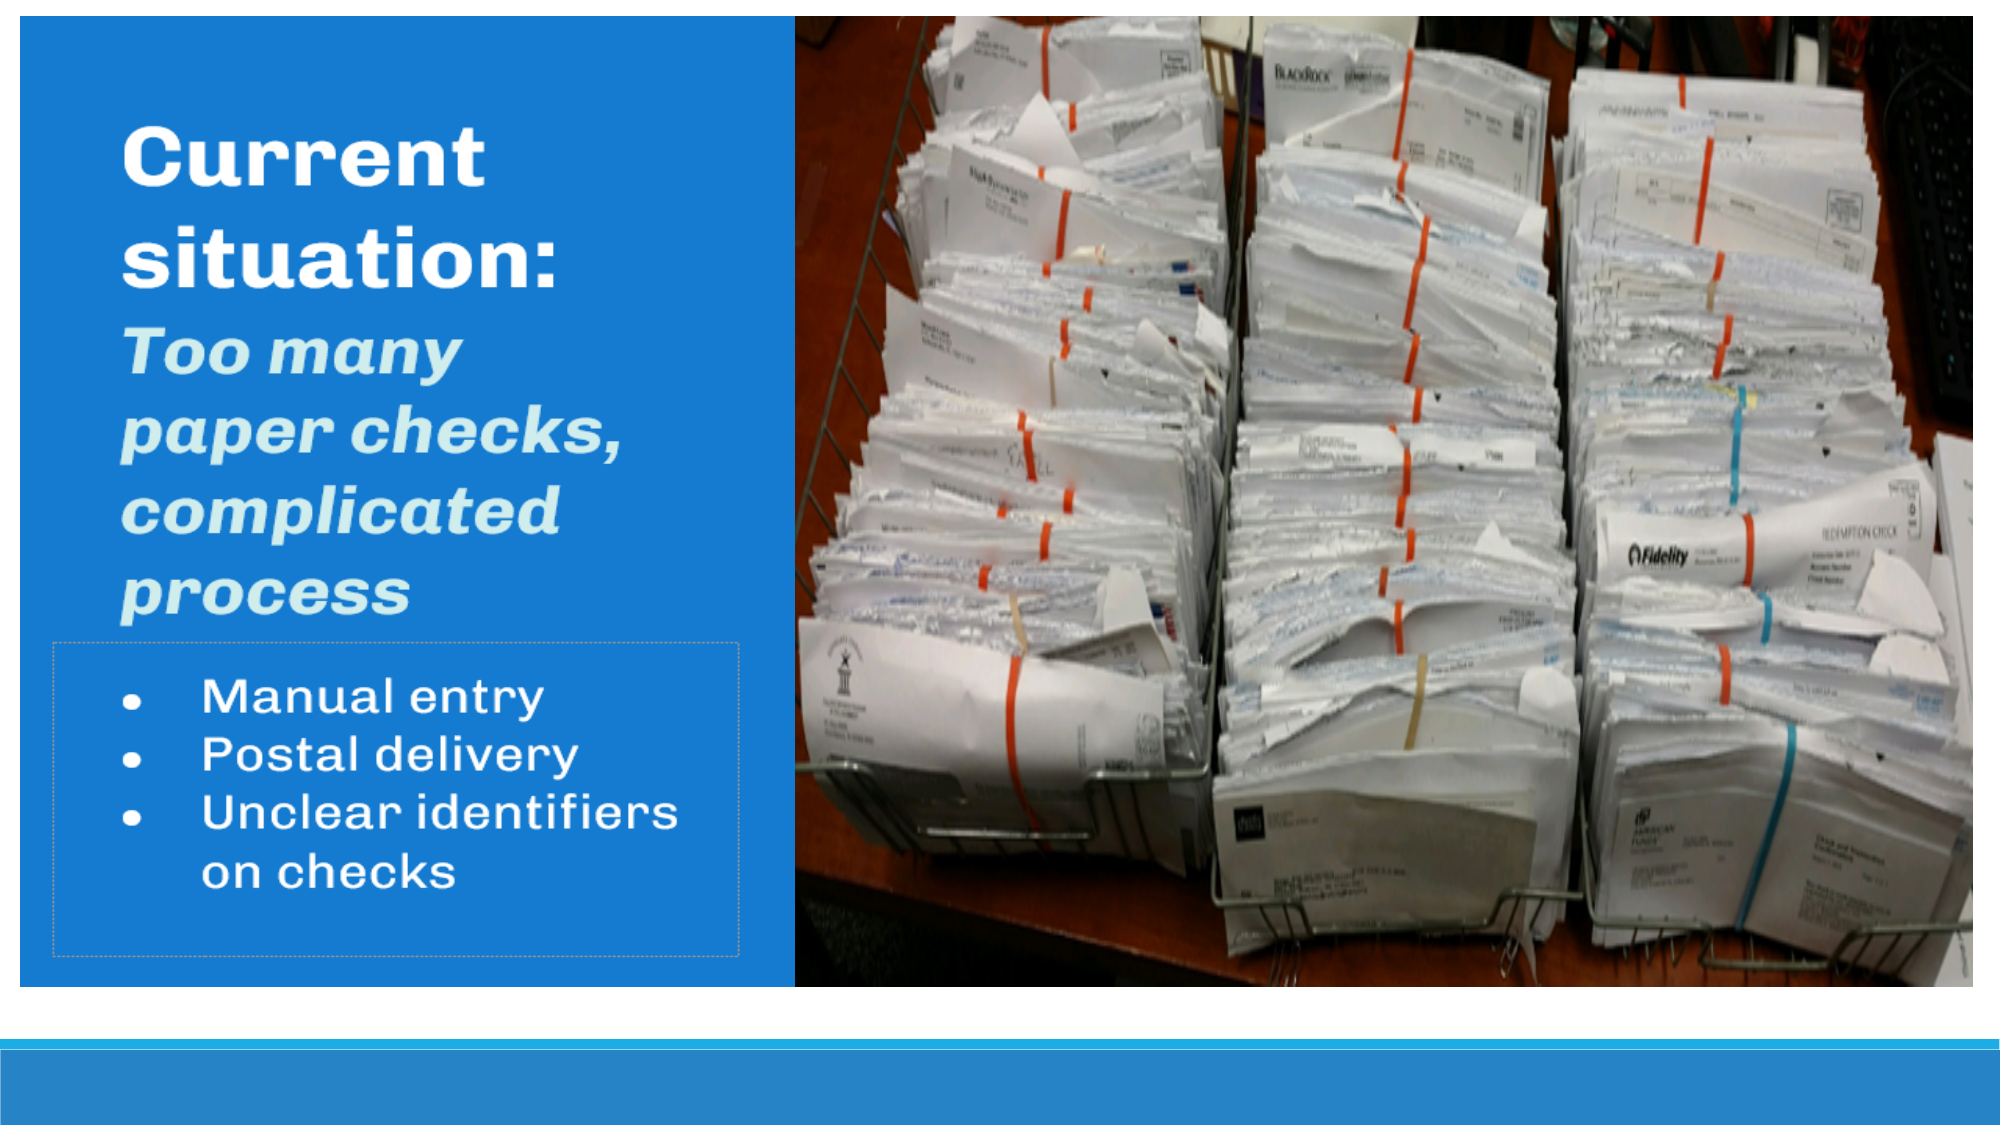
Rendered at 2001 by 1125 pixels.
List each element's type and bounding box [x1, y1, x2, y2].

picture [19, 15, 1973, 988]
